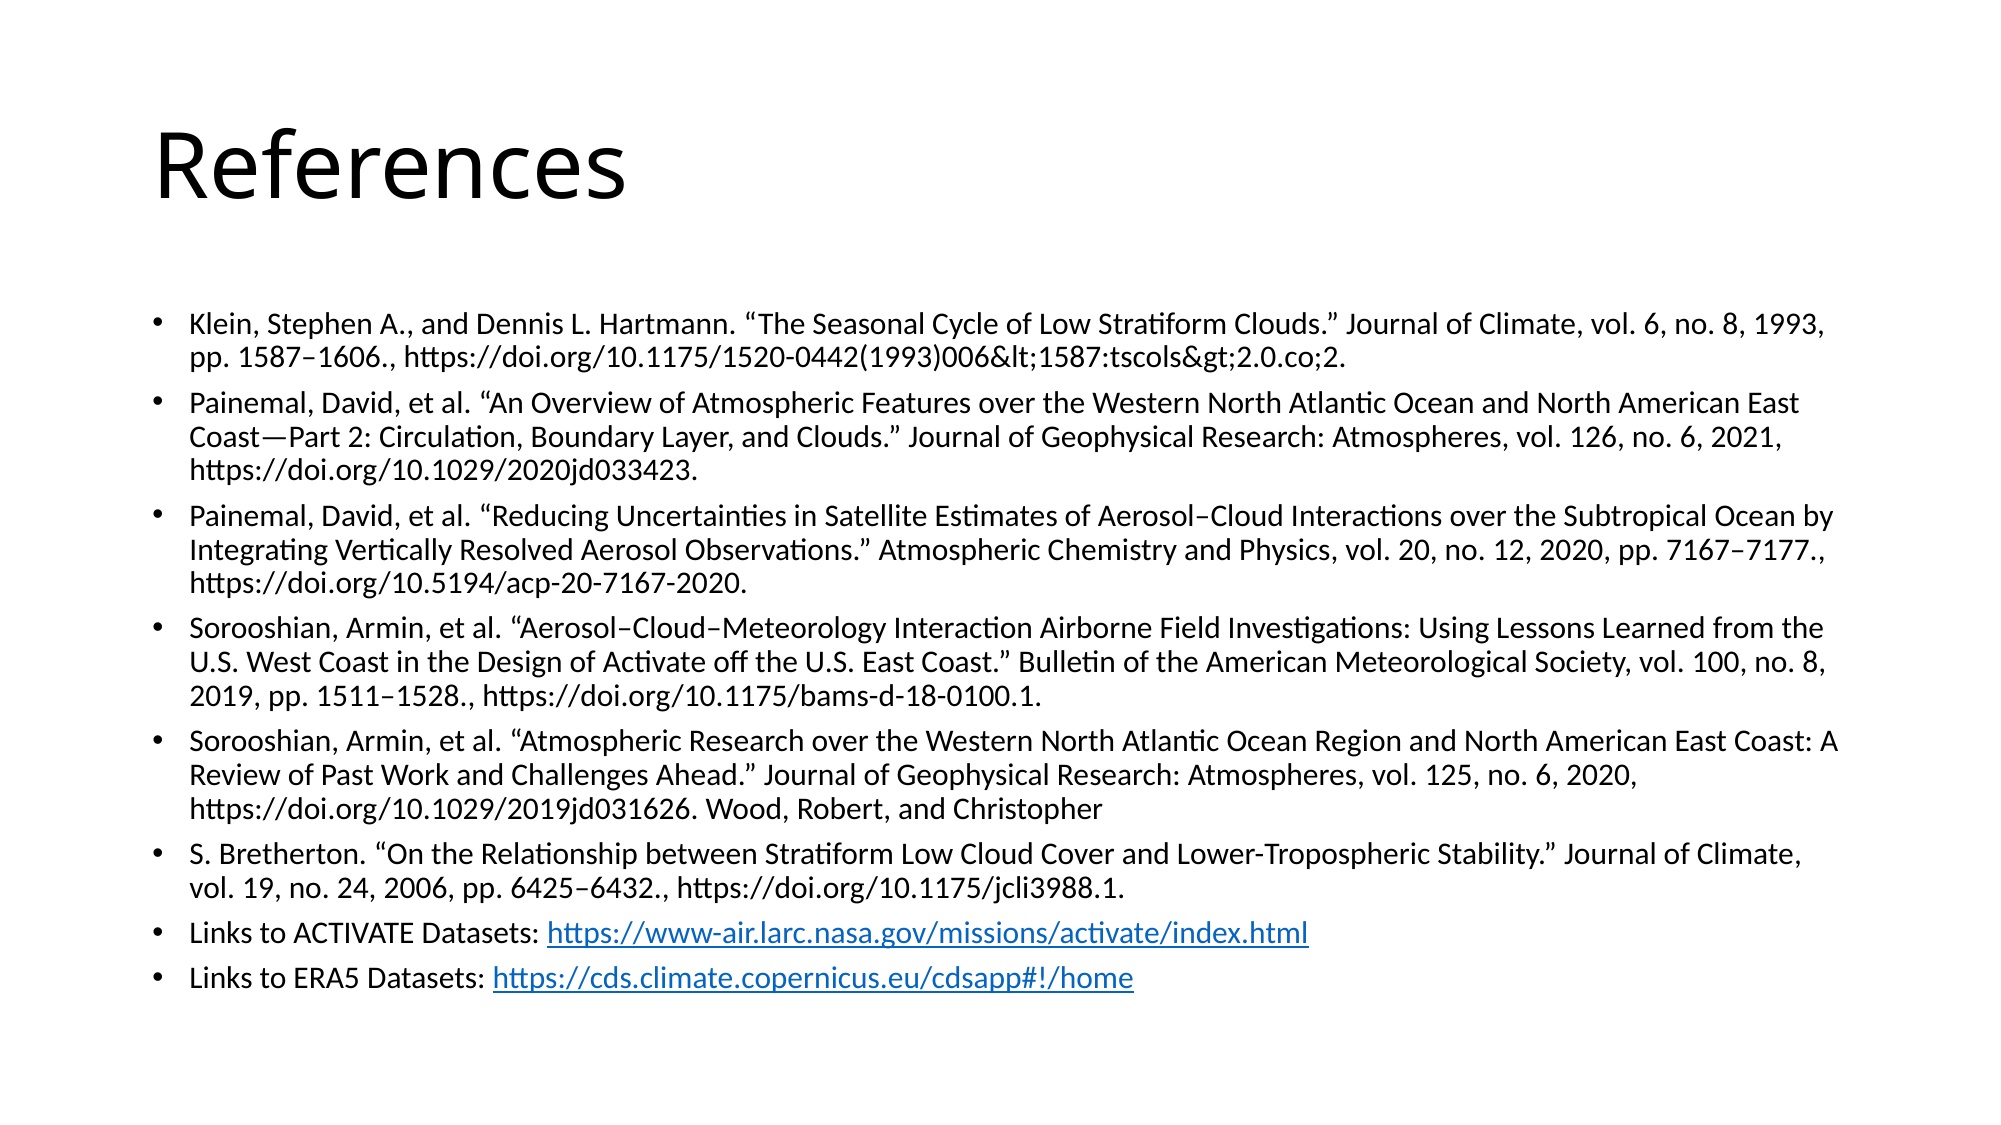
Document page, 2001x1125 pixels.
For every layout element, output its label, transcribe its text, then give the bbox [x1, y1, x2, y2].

title References [137, 59, 1863, 278]
list Klein, Stephen A., and Dennis L. Hartmann. “The Seasonal Cycle of Low Stratiform Clouds.” Journal of Climate, vol. 6, no. 8, 1993, pp. 1587–1606., https://doi.org/10.1175/1520-0442(1993)006&lt;1587:tscols&gt;2.0.co;2. Painemal, David, et al. “An Overview of Atmospheric Features over the Western North Atlantic Ocean and North American East Coast—Part 2: Circulation, Boundary Layer, and Clouds.” Journal of Geophysical Research: Atmospheres, vol. 126, no. 6, 2021, https://doi.org/10.1029/2020jd033423. Painemal, David, et al. “Reducing Uncertainties in Satellite Estimates of Aerosol–Cloud Interactions over the Subtropical Ocean by Integrating Vertically Resolved Aerosol Observations.” Atmospheric Chemistry and Physics, vol. 20, no. 12, 2020, pp. 7167–7177., https://doi.org/10.5194/acp-20-7167-2020. Sorooshian, Armin, et al. “Aerosol–Cloud–Meteorology Interaction Airborne Field Investigations: Using Lessons Learned from the U.S. West Coast in the Design of Activate off the U.S. East Coast.” Bulletin of the American Meteorological Society, vol. 100, no. 8, 2019, pp. 1511–1528., https://doi.org/10.1175/bams-d-18-0100.1. Sorooshian, Armin, et al. “Atmospheric Research over the Western North Atlantic Ocean Region and North American East Coast: A Review of Past Work and Challenges Ahead.” Journal of Geophysical Research: Atmospheres, vol. 125, no. 6, 2020, https://doi.org/10.1029/2019jd031626. Wood, Robert, and Christopher S. Bretherton. “On the Relationship between Stratiform Low Cloud Cover and Lower-Tropospheric Stability.” Journal of Climate, vol. 19, no. 24, 2006, pp. 6425–6432., https://doi.org/10.1175/jcli3988.1. Links to ACTIVATE Datasets: https://www-air.larc.nasa.gov/missions/activate/index.html Links to ERA5 Datasets: https://cds.climate.copernicus.eu/cdsapp#!/home [137, 299, 1863, 1014]
